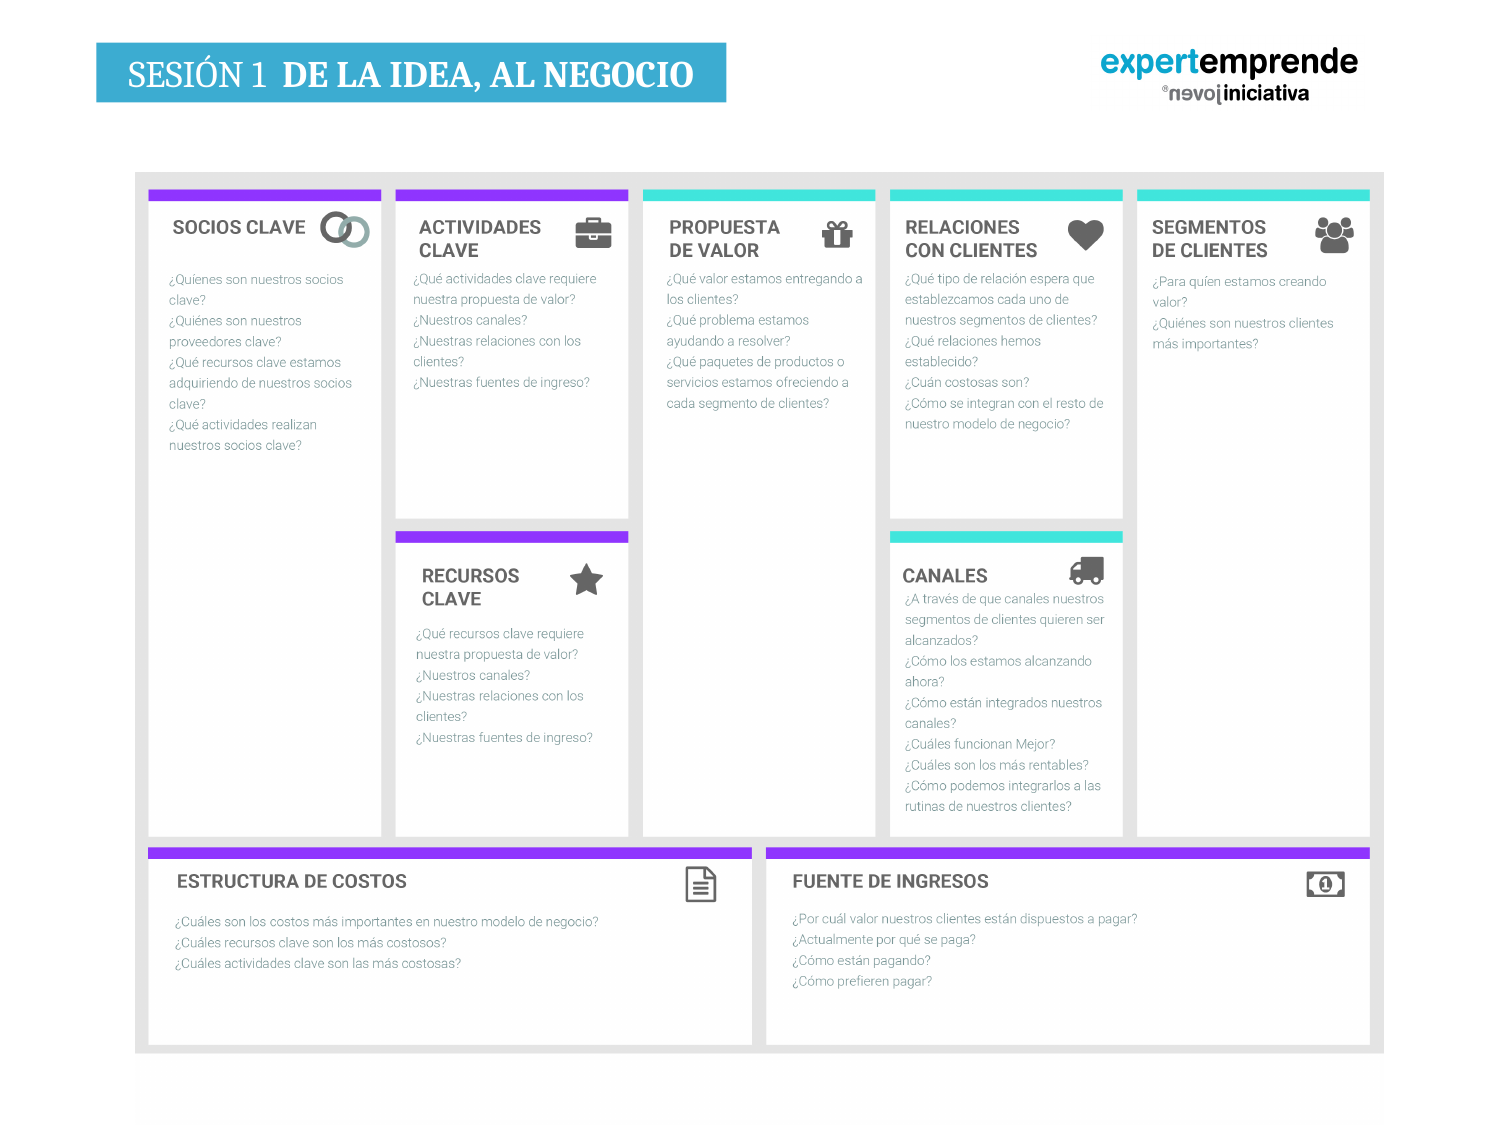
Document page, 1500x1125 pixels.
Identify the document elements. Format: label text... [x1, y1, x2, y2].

picture [135, 172, 1385, 1125]
text_box SESIÓN 1 DE LA IDEA, AL NEGOCIO [96, 42, 727, 103]
picture [1090, 35, 1365, 111]
